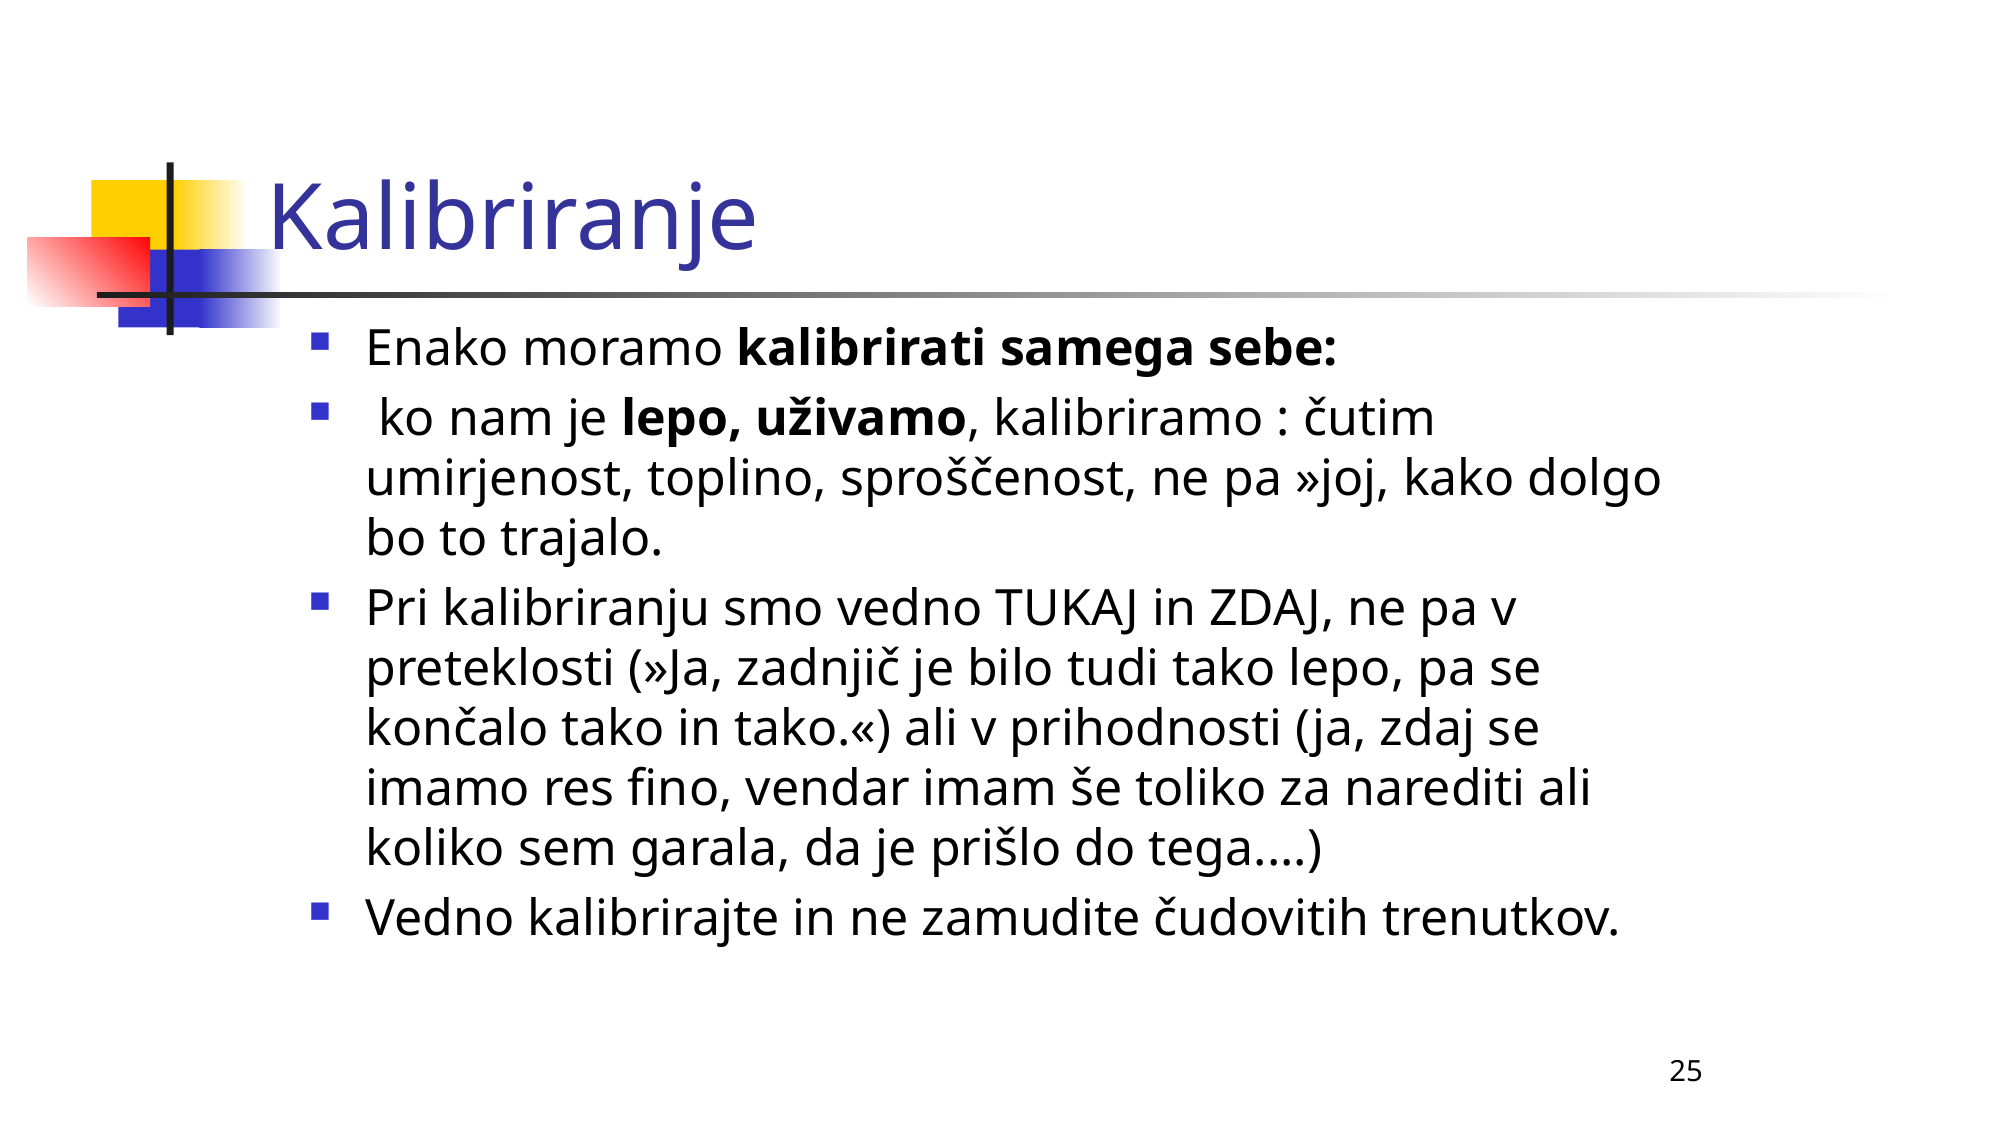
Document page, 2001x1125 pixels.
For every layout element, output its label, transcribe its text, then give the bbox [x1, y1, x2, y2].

text_box 25 [1405, 1024, 1718, 1100]
title Kalibriranje [251, 35, 1957, 275]
list Enako moramo kalibrirati samega sebe: ko nam je lepo, uživamo, kalibriramo : čutim umirjenost, toplino, sproščenost, ne pa »joj, kako dolgo bo to trajalo. Pri kalibriranju smo vedno TUKAJ in ZDAJ, ne pa v preteklosti (»Ja, zadnjič je bilo tudi tako lepo, pa se končalo tako in tako.«) ali v prihodnosti (ja, zdaj se imamo res fino, vendar imam še toliko za narediti ali koliko sem garala, da je prišlo do tega....) Vedno kalibrirajte in ne zamudite čudovitih trenutkov. [294, 308, 1719, 1006]
